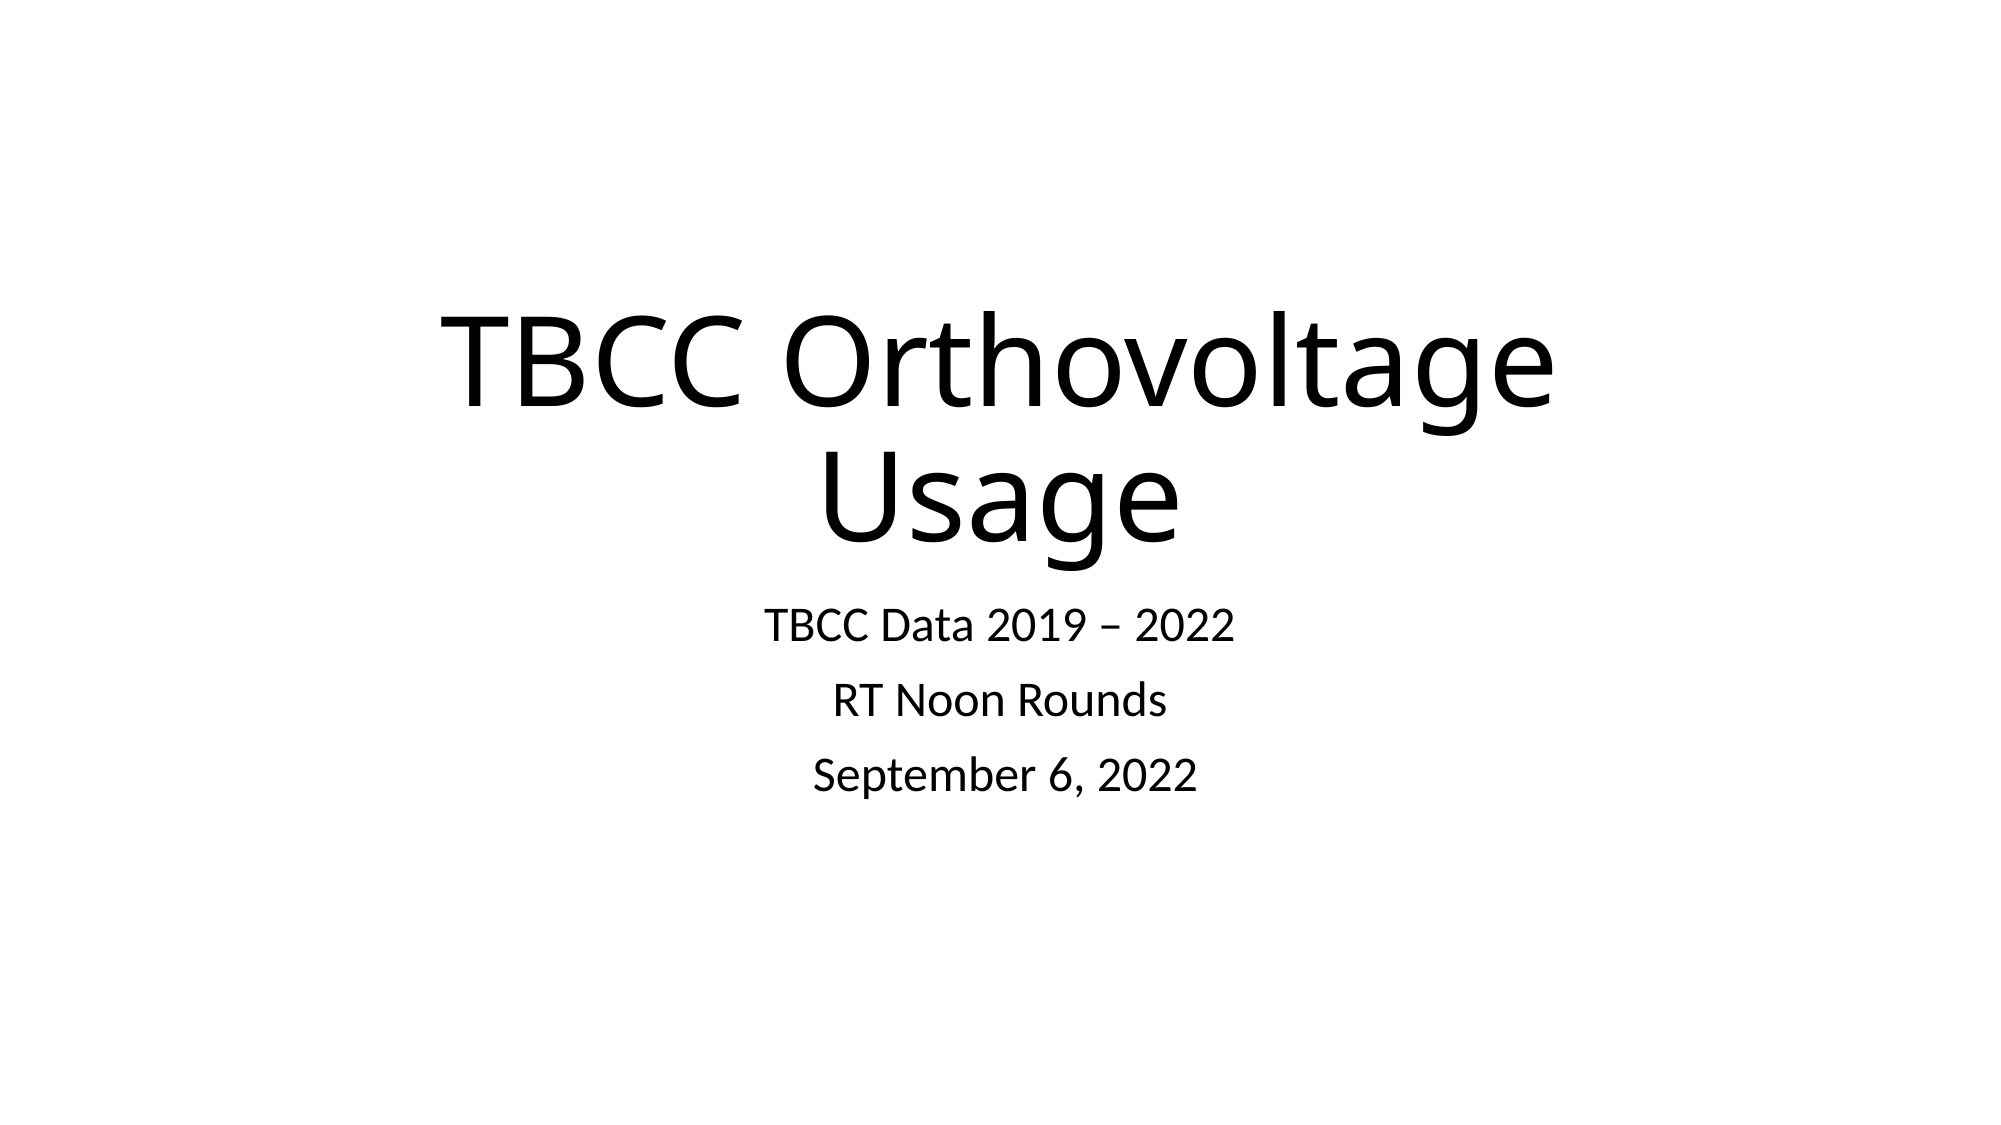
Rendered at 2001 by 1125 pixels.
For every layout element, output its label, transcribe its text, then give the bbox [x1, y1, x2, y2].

title TBCC Orthovoltage Usage [249, 184, 1750, 576]
subtitle TBCC Data 2019 – 2022 RT Noon Rounds September 6, 2022 [249, 590, 1750, 863]
